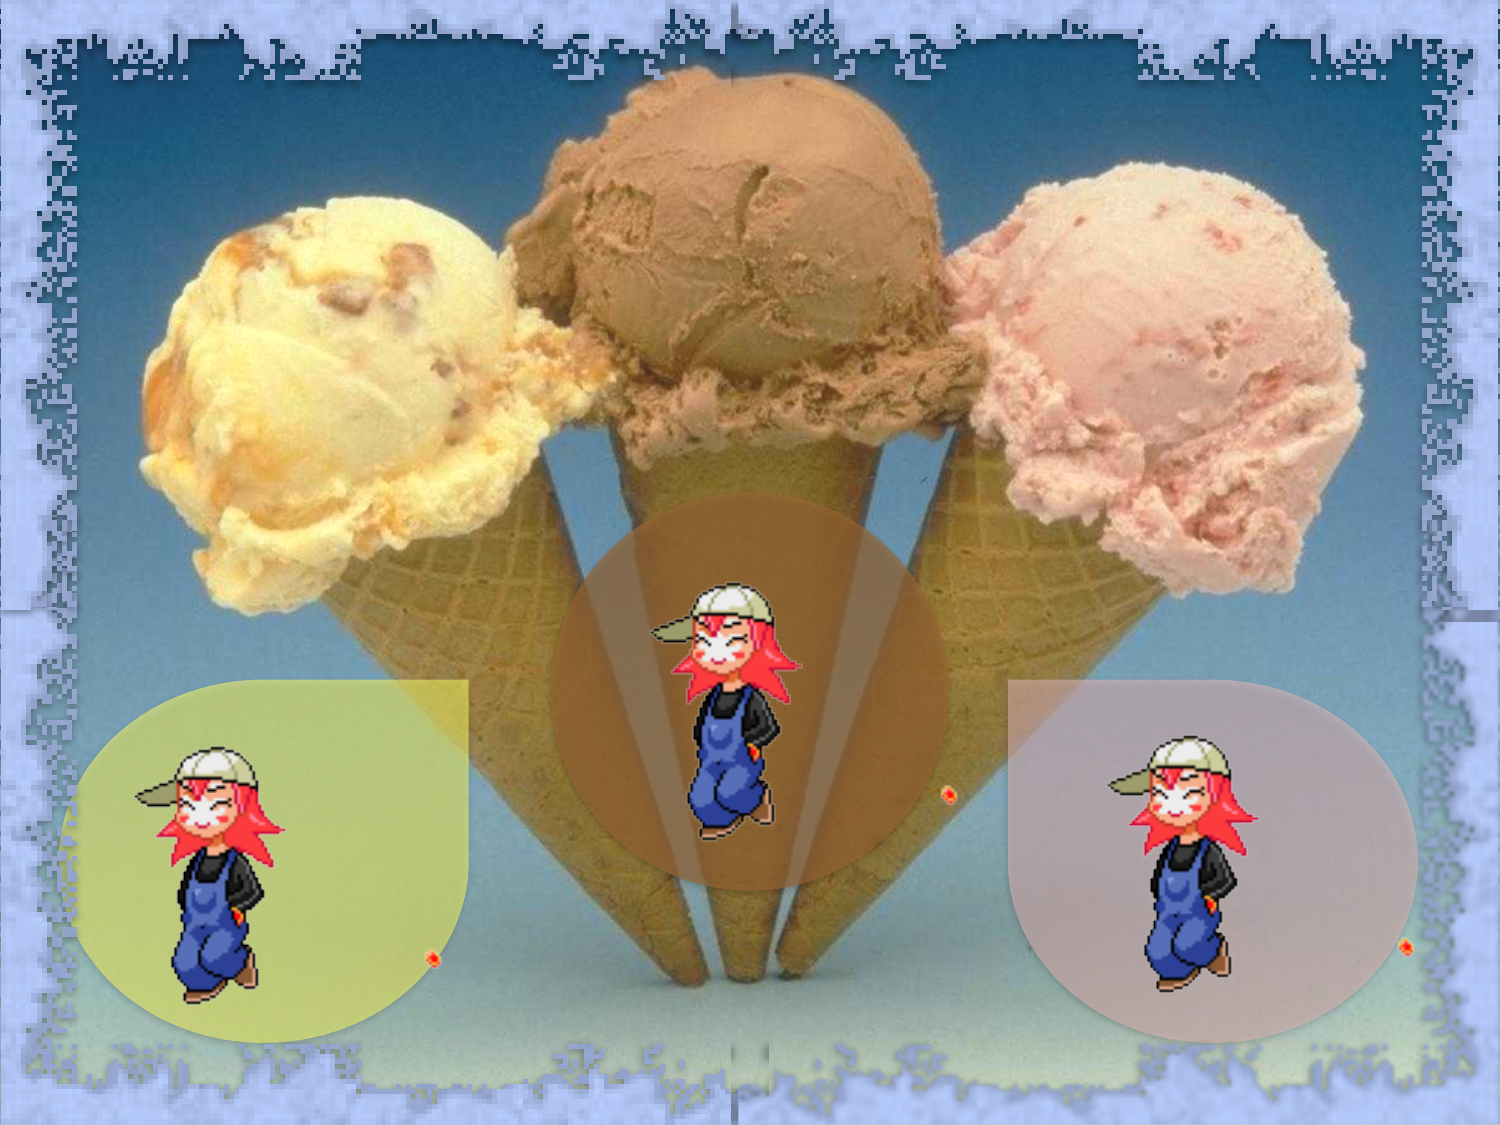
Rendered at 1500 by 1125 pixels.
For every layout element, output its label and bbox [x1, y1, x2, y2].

text_box [0, 0, 1500, 1125]
